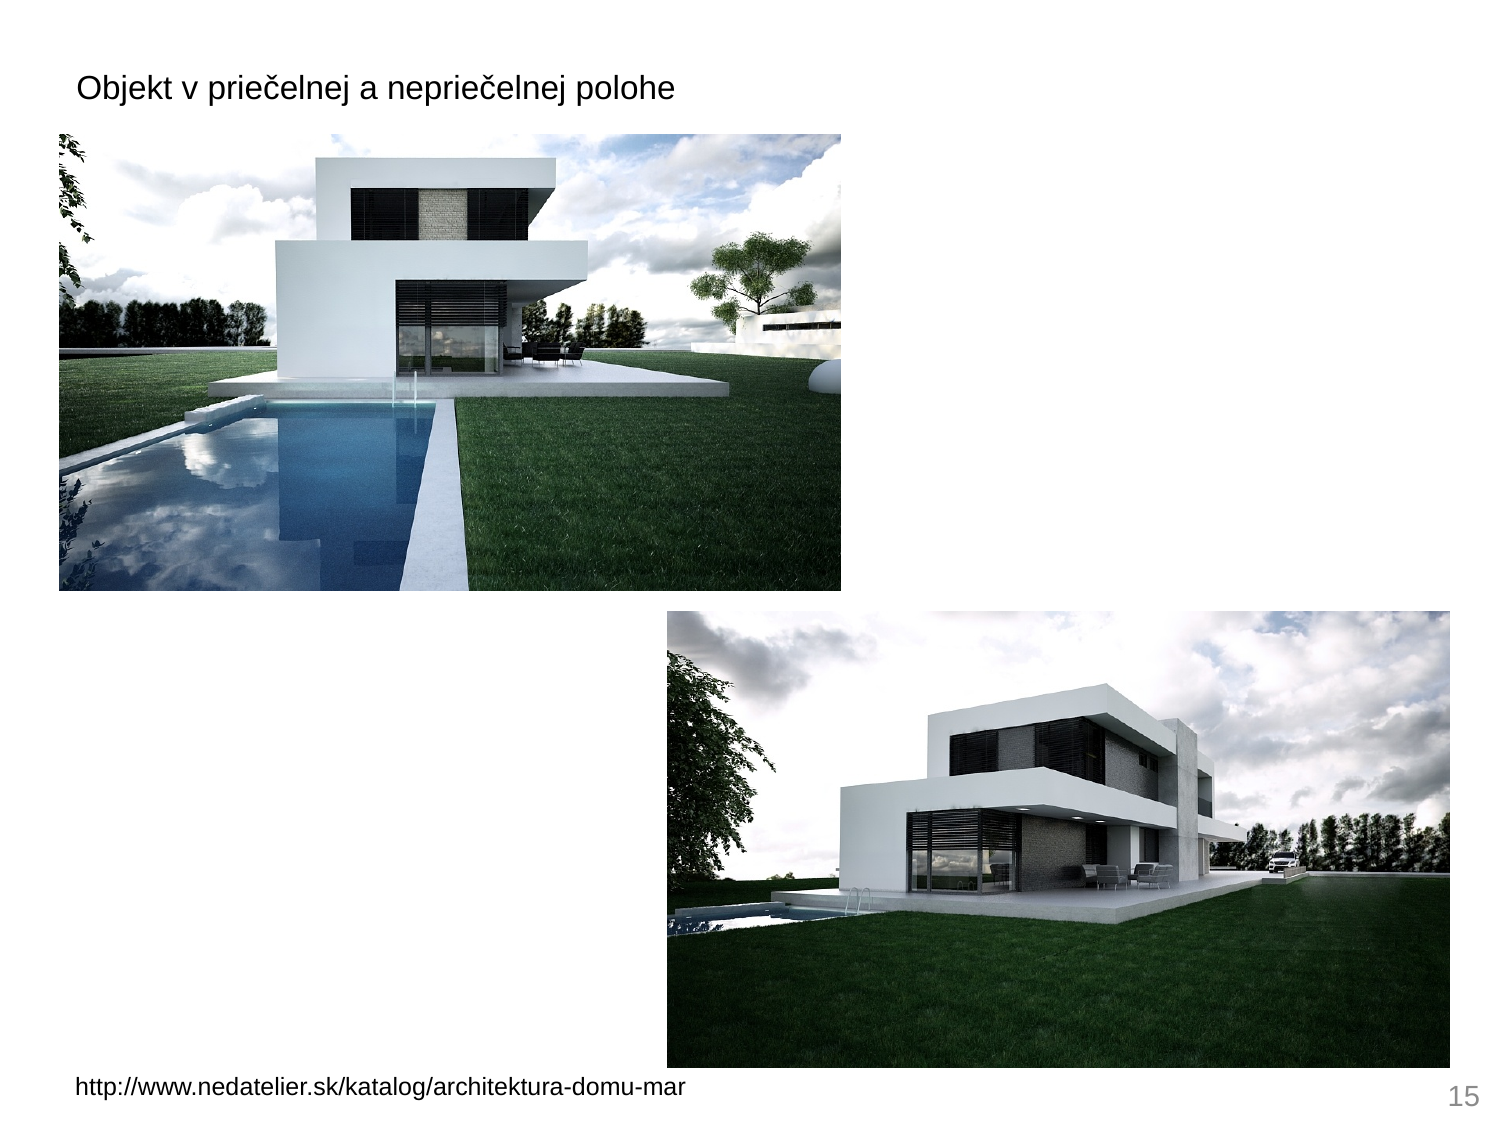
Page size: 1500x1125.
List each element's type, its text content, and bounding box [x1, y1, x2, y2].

text_box http://www.nedatelier.sk/katalog/architektura-domu-mar [60, 1062, 703, 1108]
text_box Objekt v priečelnej a nepriečelnej polohe [61, 58, 692, 114]
picture [58, 133, 841, 591]
slide_number 15 [1429, 1068, 1496, 1120]
picture [667, 610, 1450, 1068]
